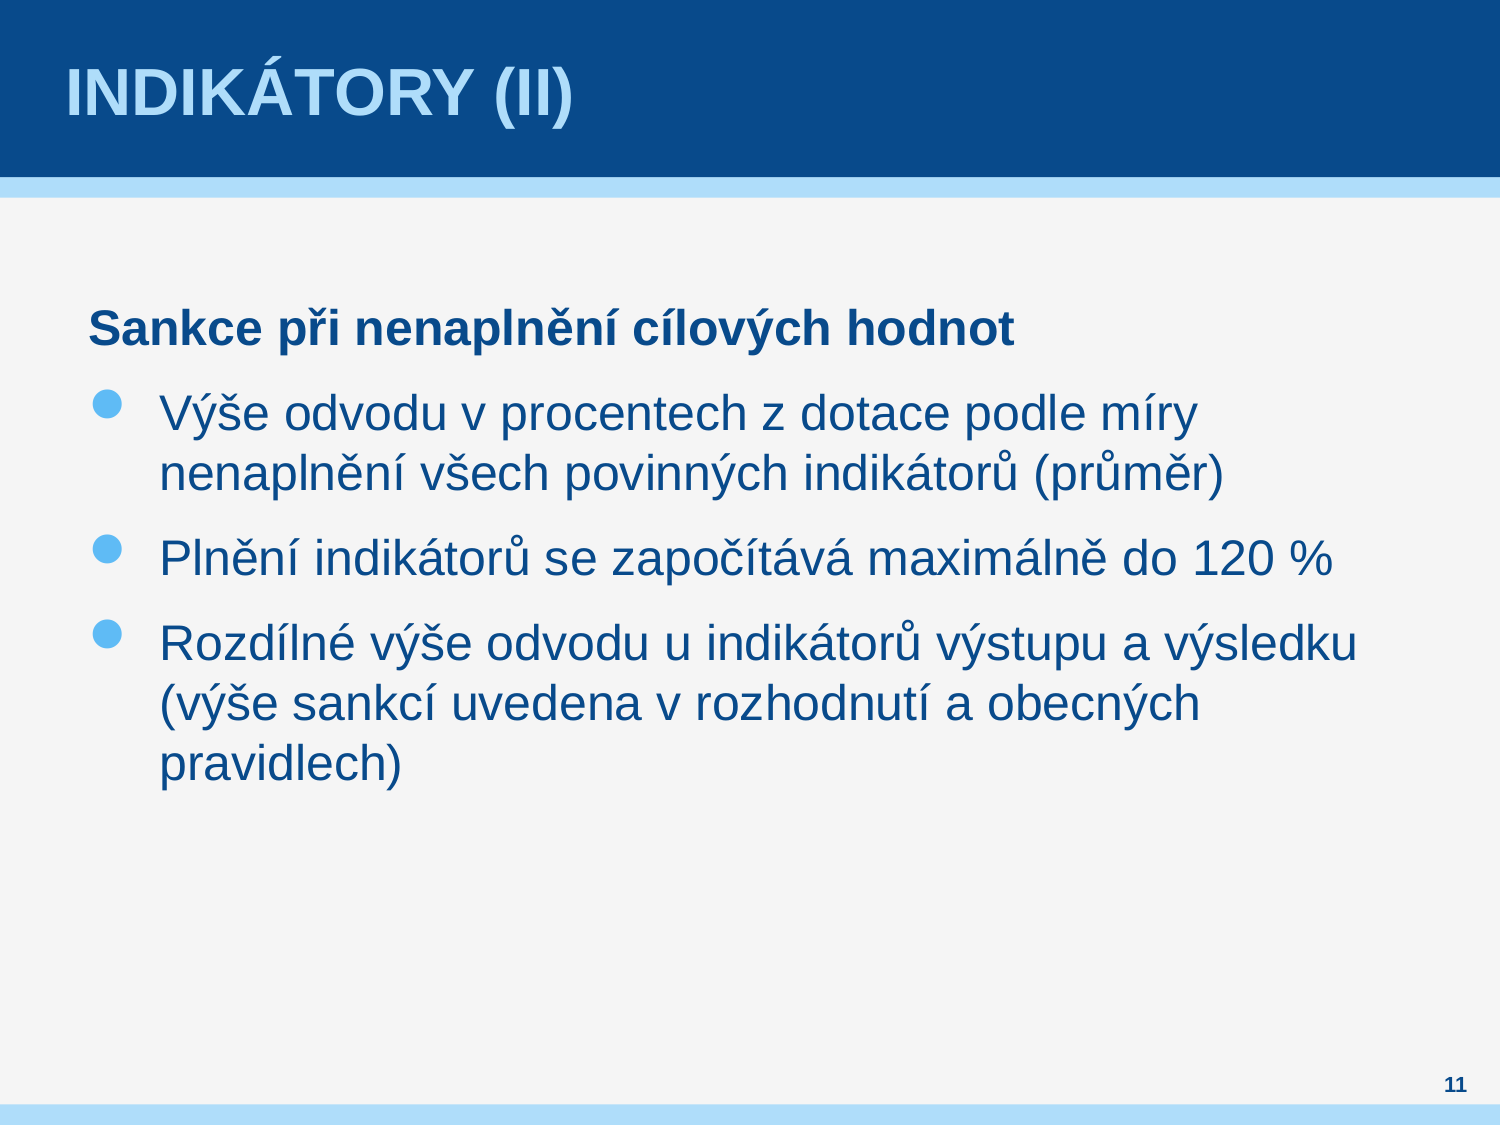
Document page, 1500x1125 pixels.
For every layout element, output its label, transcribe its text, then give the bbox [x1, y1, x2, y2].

title Indikátory (II) [59, 0, 1441, 178]
slide_number 11 [1417, 1068, 1495, 1099]
list Sankce při nenaplnění cílových hodnot Výše odvodu v procentech z dotace podle míry nenaplnění všech povinných indikátorů (průměr) Plnění indikátorů se započítává maximálně do 120 % Rozdílné výše odvodu u indikátorů výstupu a výsledku (výše sankcí uvedena v rozhodnutí a obecných pravidlech) [88, 295, 1412, 1004]
